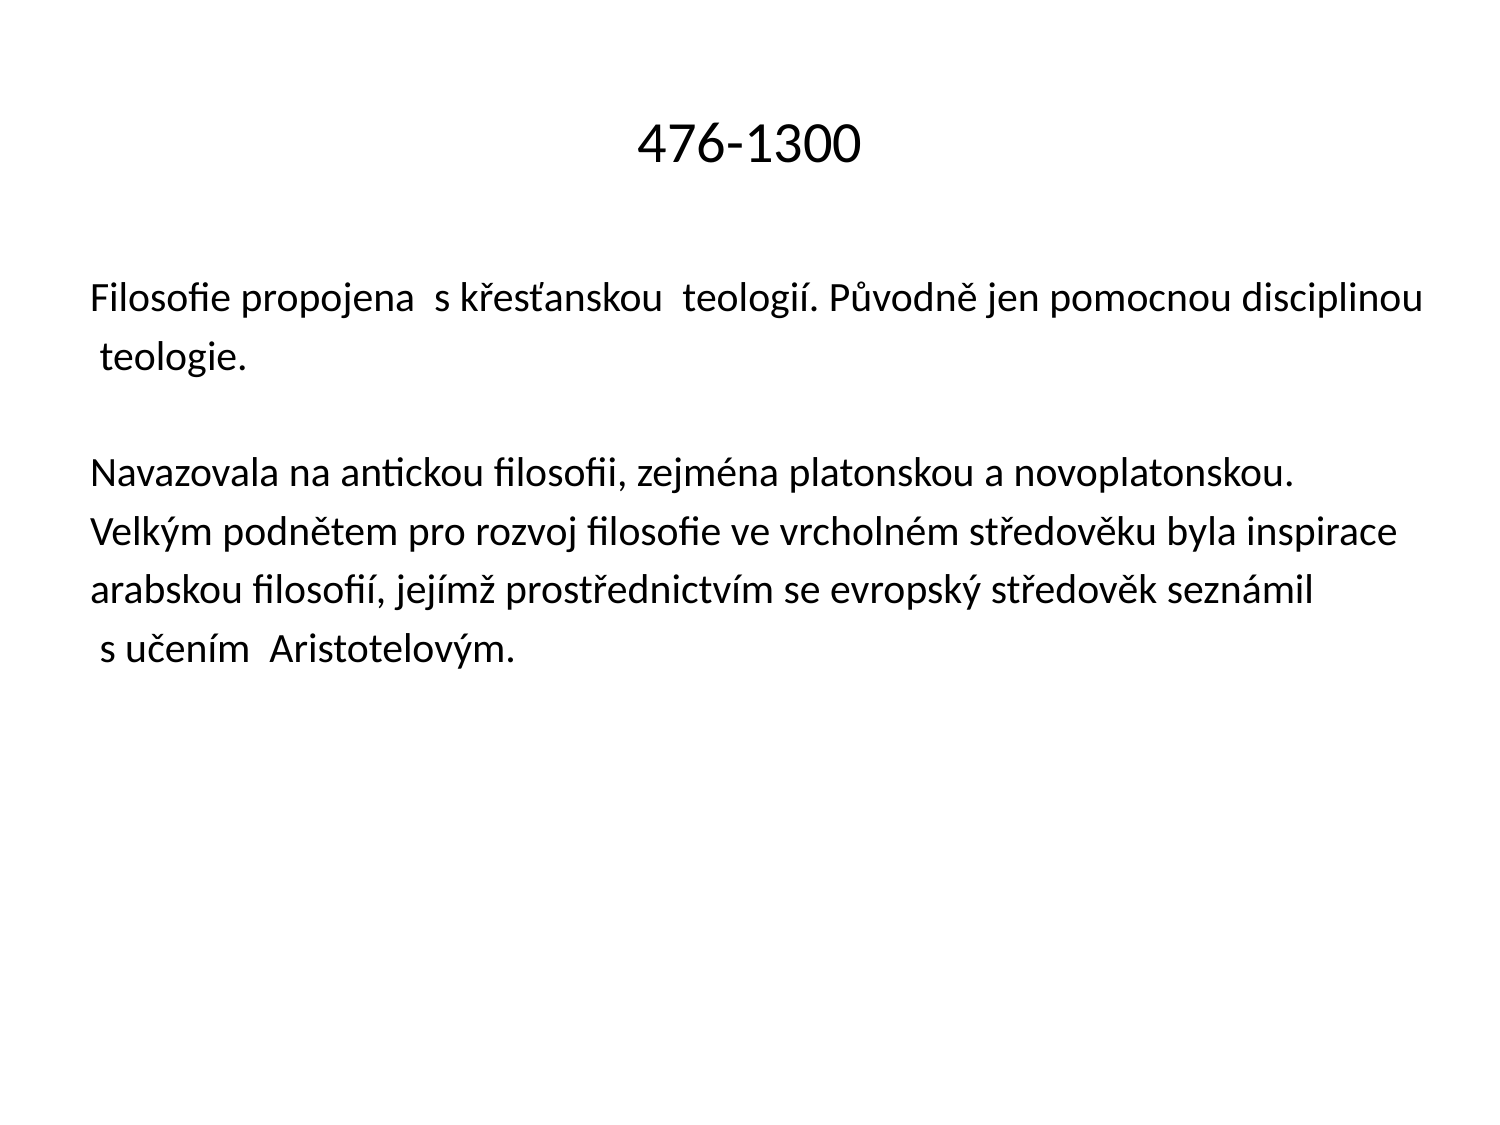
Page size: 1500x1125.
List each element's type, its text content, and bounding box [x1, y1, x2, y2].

list Filosofie propojena s křesťanskou teologií. Původně jen pomocnou disciplinou teologie. Navazovala na antickou filosofii, zejména platonskou a novoplatonskou. Velkým podnětem pro rozvoj filosofie ve vrcholném středověku byla inspirace arabskou filosofií, jejímž prostřednictvím se evropský středověk seznámil s učením Aristotelovým. [75, 262, 1459, 1005]
title 476-1300 [75, 45, 1425, 233]
